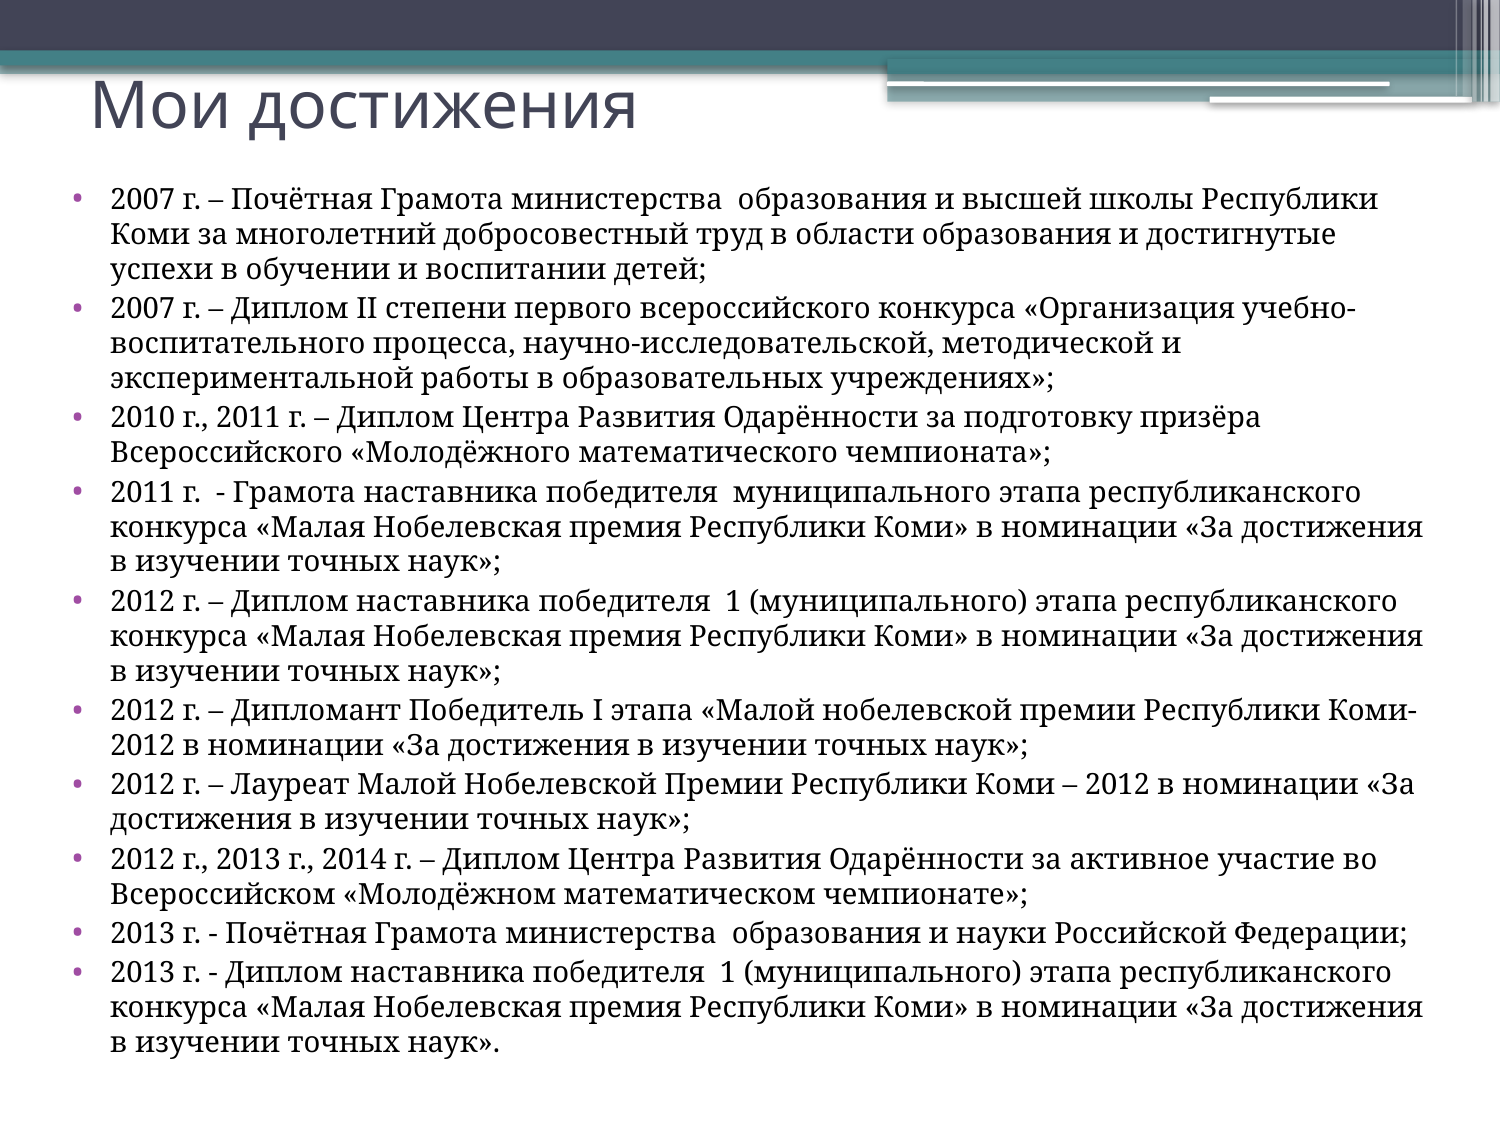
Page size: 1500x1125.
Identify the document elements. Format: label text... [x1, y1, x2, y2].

title Мои достижения [75, 54, 1425, 149]
list 2007 г. – Почётная Грамота министерства образования и высшей школы Республики Коми за многолетний добросовестный труд в области образования и достигнутые успехи в обучении и воспитании детей; 2007 г. – Диплом II степени первого всероссийского конкурса «Организация учебно-воспитательного процесса, научно-исследовательской, методической и экспериментальной работы в образовательных учреждениях»; 2010 г., 2011 г. – Диплом Центра Развития Одарённости за подготовку призёра Всероссийского «Молодёжного математического чемпионата»; 2011 г. - Грамота наставника победителя муниципального этапа республиканского конкурса «Малая Нобелевская премия Республики Коми» в номинации «За достижения в изучении точных наук»; 2012 г. – Диплом наставника победителя 1 (муниципального) этапа республиканского конкурса «Малая Нобелевская премия Республики Коми» в номинации «За достижения в изучении точных наук»; 2012 г. – Дипломант Победитель I этапа «Малой нобелевской премии Республики Коми- 2012 в номинации «За достижения в изучении точных наук»; 2012 г. – Лауреат Малой Нобелевской Премии Республики Коми – 2012 в номинации «За достижения в изучении точных наук»; 2012 г., 2013 г., 2014 г. – Диплом Центра Развития Одарённости за активное участие во Всероссийском «Молодёжном математическом чемпионате»; 2013 г. - Почётная Грамота министерства образования и науки Российской Федерации; 2013 г. - Диплом наставника победителя 1 (муниципального) этапа республиканского конкурса «Малая Нобелевская премия Республики Коми» в номинации «За достижения в изучении точных наук». [41, 172, 1459, 1079]
